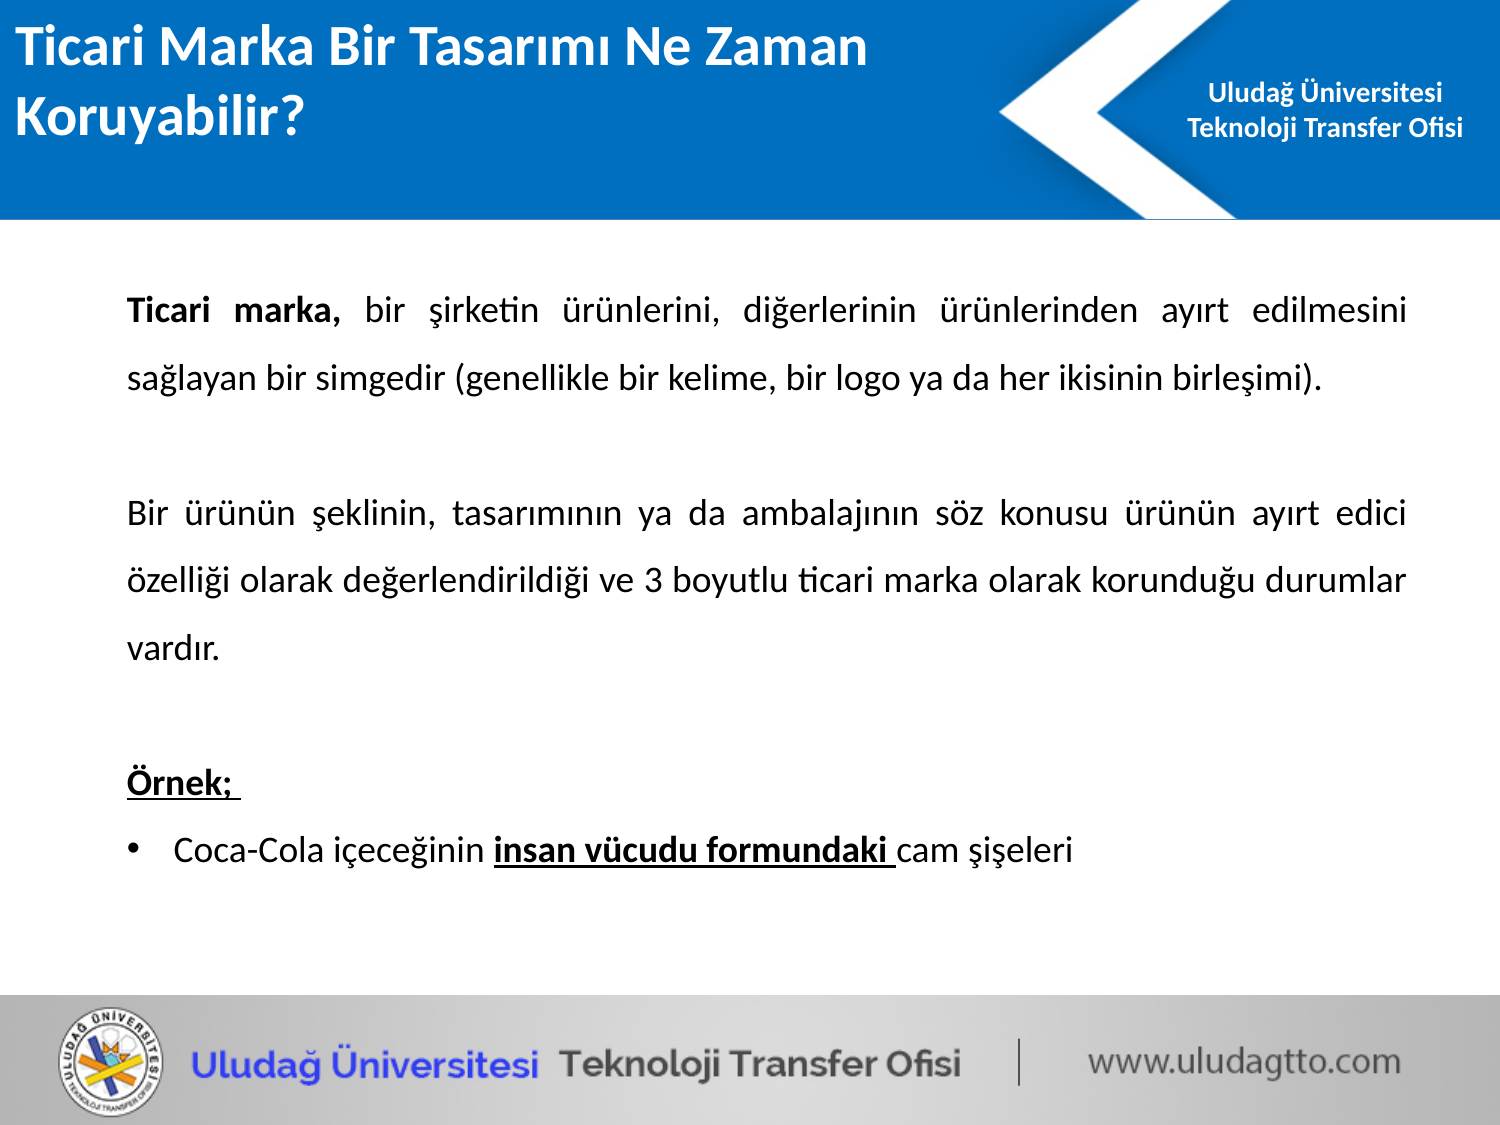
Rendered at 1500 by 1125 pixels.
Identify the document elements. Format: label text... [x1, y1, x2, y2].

picture [0, 0, 1500, 219]
list Ticari Marka Bir Tasarımı Ne Zaman Koruyabilir? [0, 0, 1022, 218]
text_box Ticari marka, bir şirketin ürünlerini, diğerlerinin ürünlerinden ayırt edilmesini sağlayan bir simgedir (genellikle bir kelime, bir logo ya da her ikisinin birleşimi). Bir ürünün şeklinin, tasarımının ya da ambalajının söz konusu ürünün ayırt edici özelliği olarak değerlendirildiği ve 3 boyutlu ticari marka olarak korunduğu durumlar vardır. Örnek; Coca-Cola içeceğinin insan vücudu formundaki cam şişeleri [112, 255, 1424, 946]
picture [0, 995, 1500, 1125]
